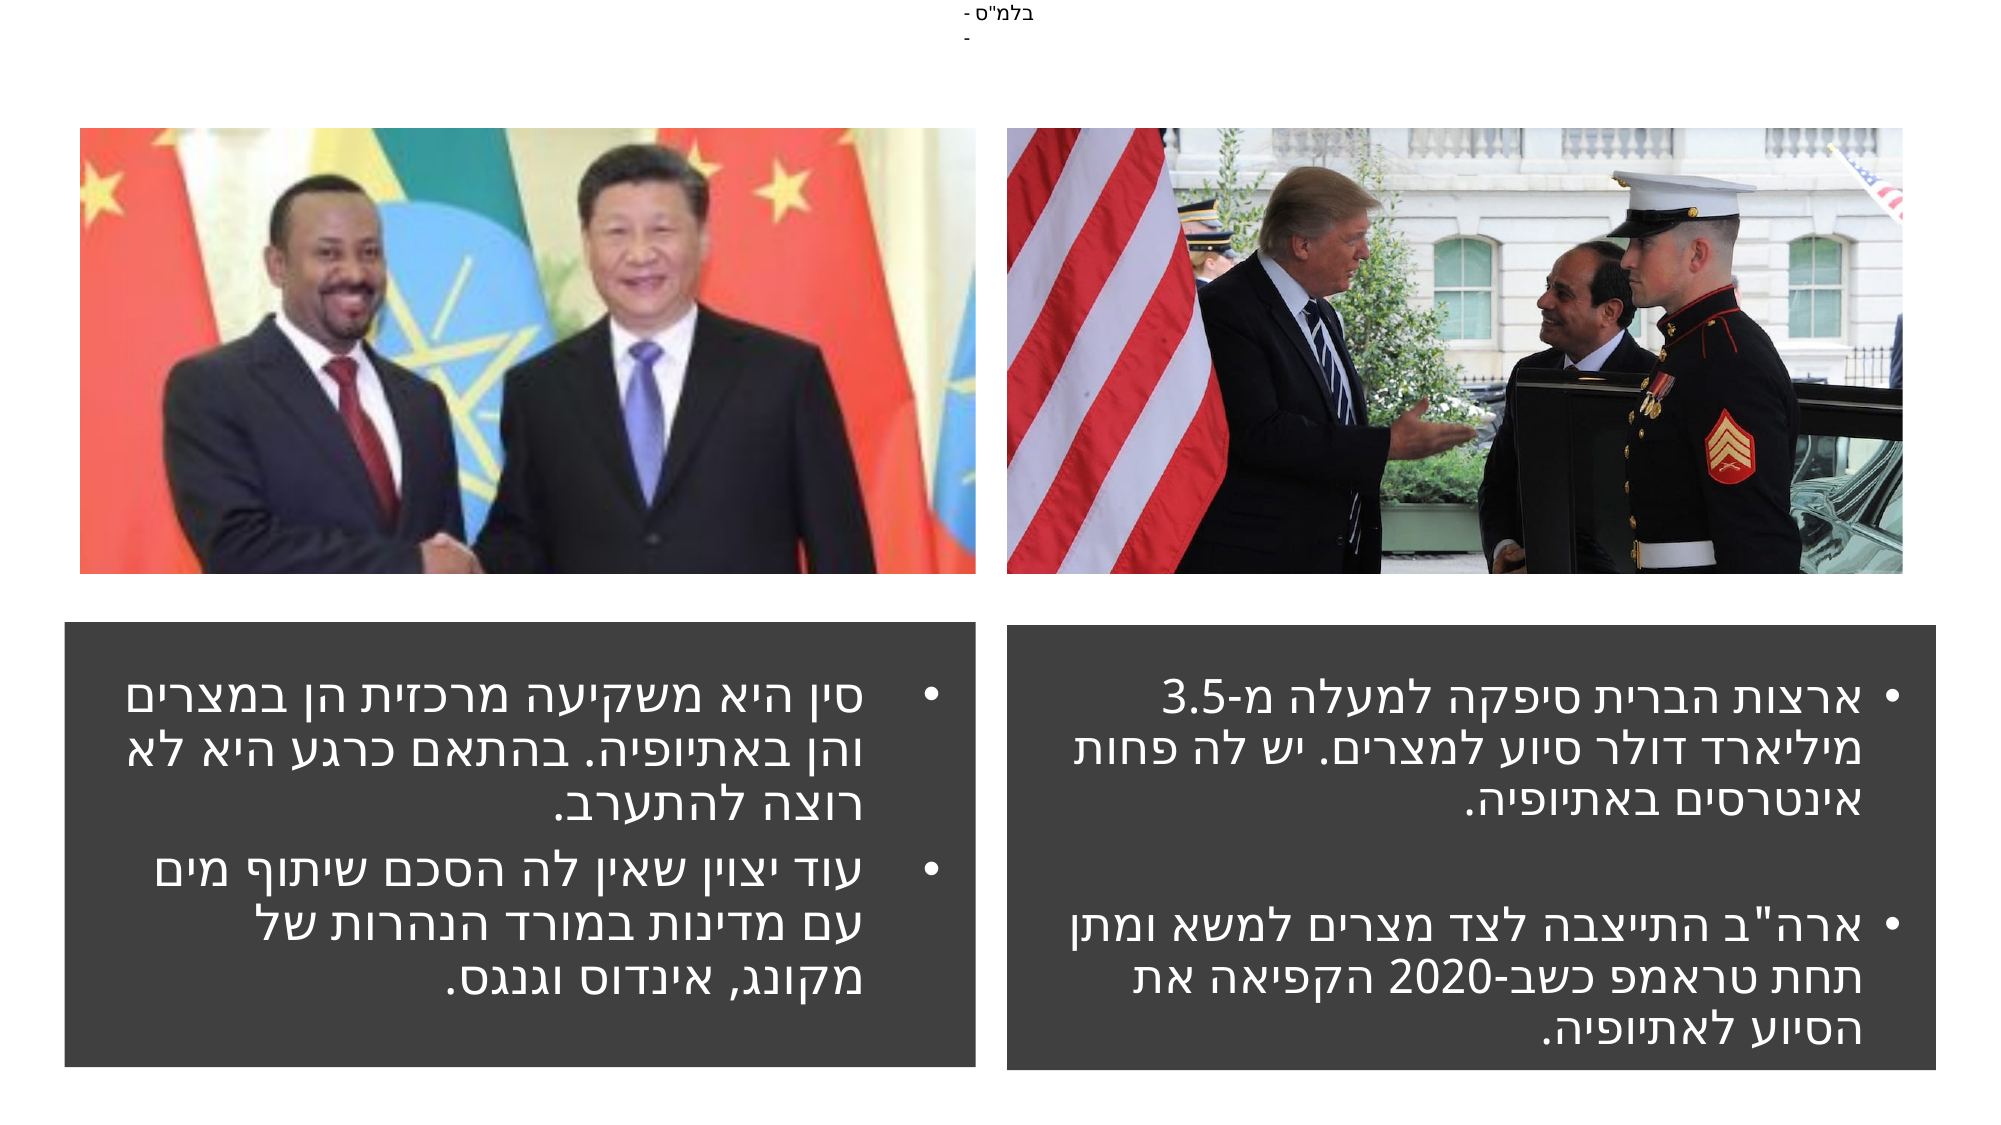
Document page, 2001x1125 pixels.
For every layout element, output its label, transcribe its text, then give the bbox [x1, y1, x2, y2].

text_box ארצות הברית סיפקה למעלה מ-3.5 מיליארד דולר סיוע למצרים. יש לה פחות אינטרסים באתיופיה. ארה"ב התייצבה לצד מצרים למשא ומתן תחת טראמפ כשב-2020 הקפיאה את הסיוע לאתיופיה. [1007, 625, 1936, 1071]
text_box סין היא משקיעה מרכזית הן במצרים והן באתיופיה. בהתאם כרגע היא לא רוצה להתערב. עוד יצוין שאין לה הסכם שיתוף מים עם מדינות במורד הנהרות של מקונג, אינדוס וגנגס. [64, 622, 976, 1068]
picture [1007, 128, 1903, 574]
picture [80, 128, 976, 574]
